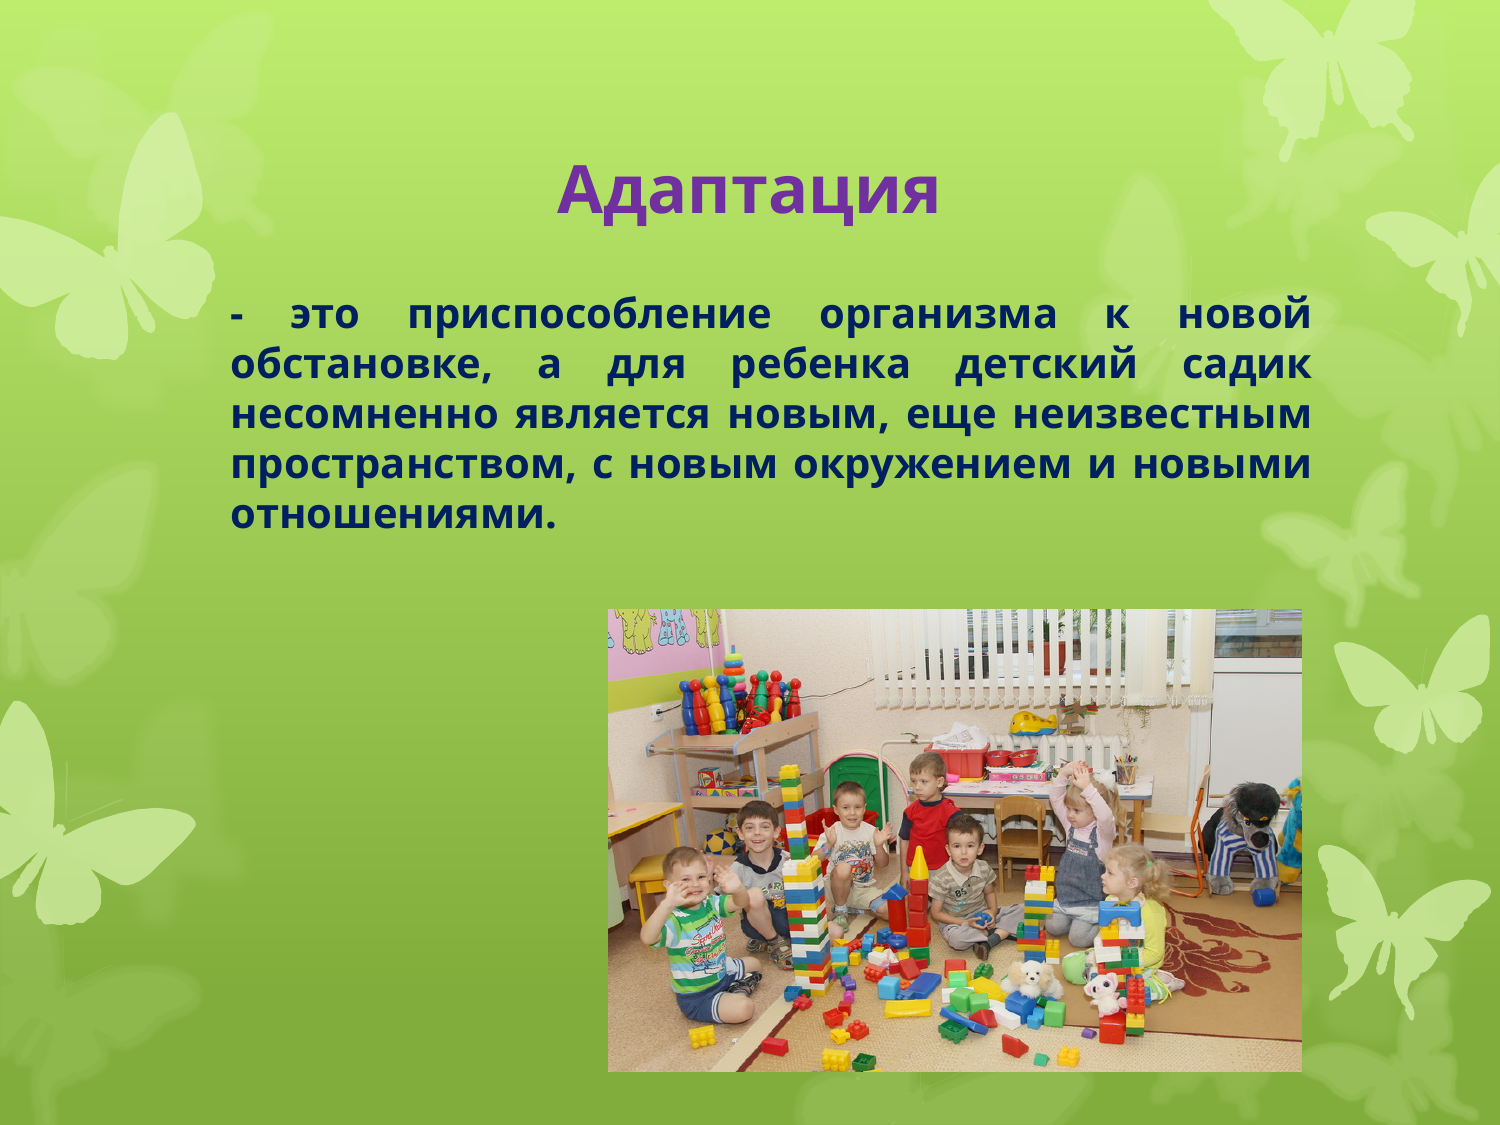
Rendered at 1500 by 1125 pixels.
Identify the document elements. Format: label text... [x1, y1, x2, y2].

picture [607, 609, 1303, 1073]
list - это приспособление организма к новой обстановке, а для ребенка детский садик несомненно является новым, еще неизвестным пространством, с новым окружением и новыми отношениями. [159, 113, 1329, 776]
title Адаптация [165, 110, 1335, 263]
